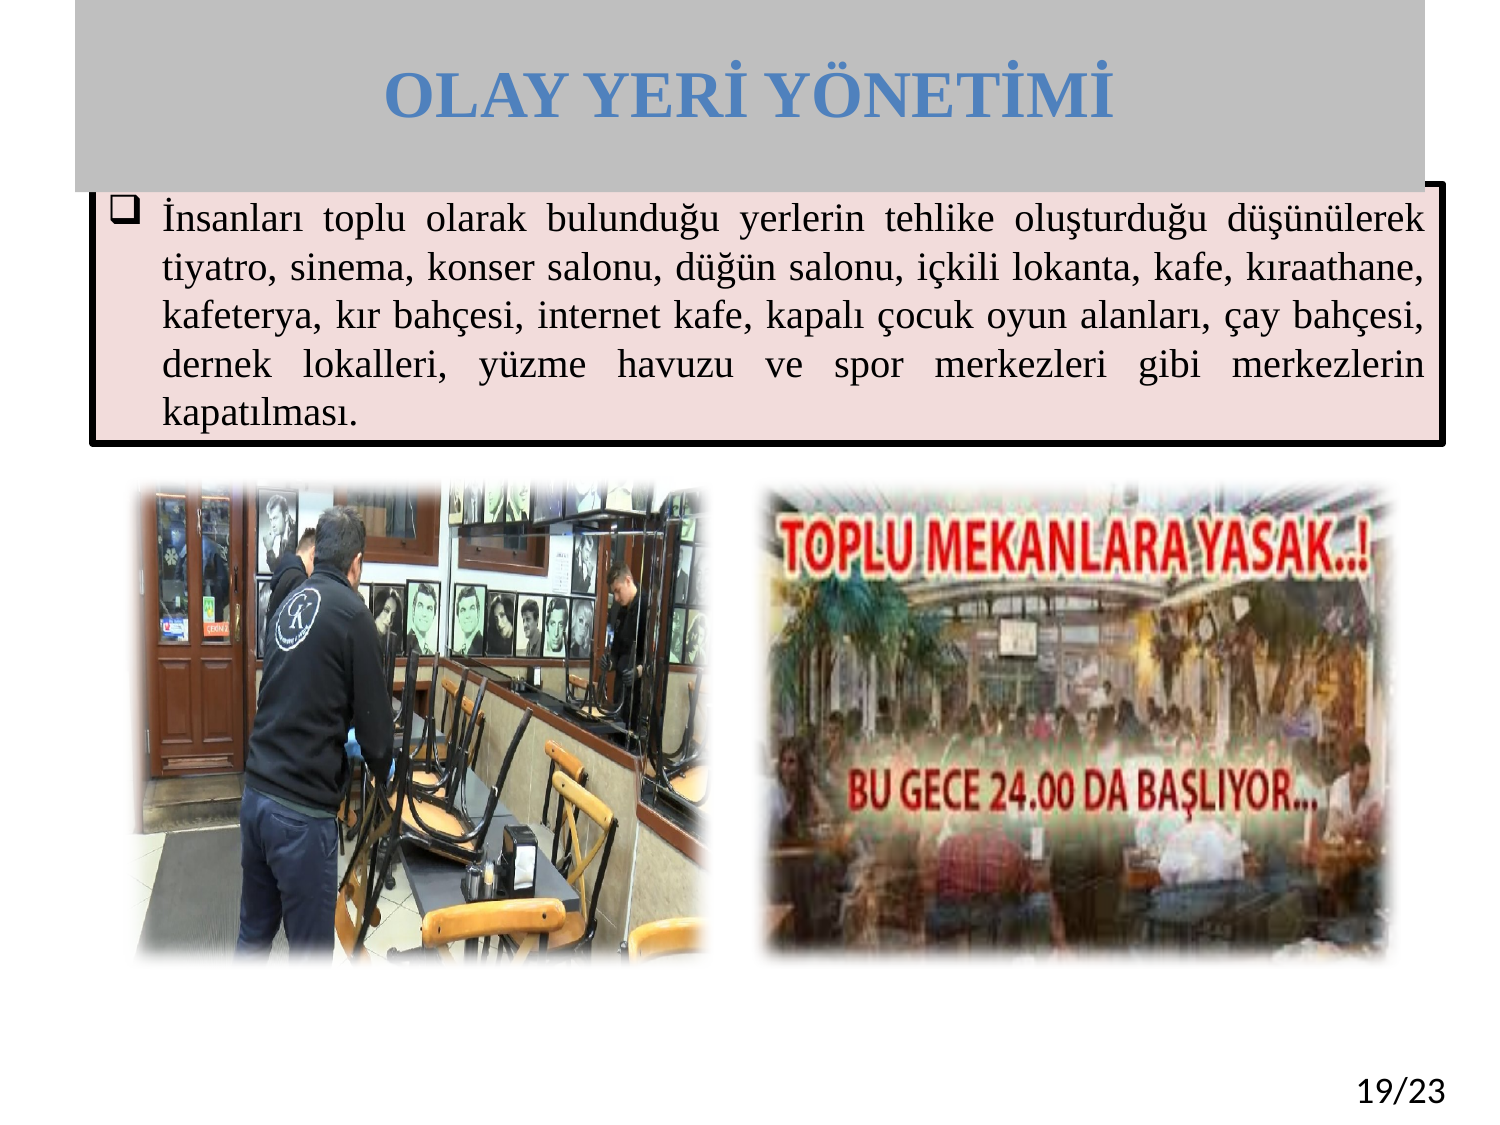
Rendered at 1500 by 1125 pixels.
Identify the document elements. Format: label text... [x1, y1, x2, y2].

list İnsanları toplu olarak bulunduğu yerlerin tehlike oluşturduğu düşünülerek tiyatro, sinema, konser salonu, düğün salonu, içkili lokanta, kafe, kıraathane, kafeterya, kır bahçesi, internet kafe, kapalı çocuk oyun alanları, çay bahçesi, dernek lokalleri, yüzme havuzu ve spor merkezleri gibi merkezlerin kapatılması. [92, 183, 1443, 444]
text_box 19/23 [1340, 1058, 1471, 1119]
title OLAY YERİ YÖNETİMİ [75, 0, 1425, 193]
picture [123, 476, 715, 971]
picture [749, 476, 1402, 971]
